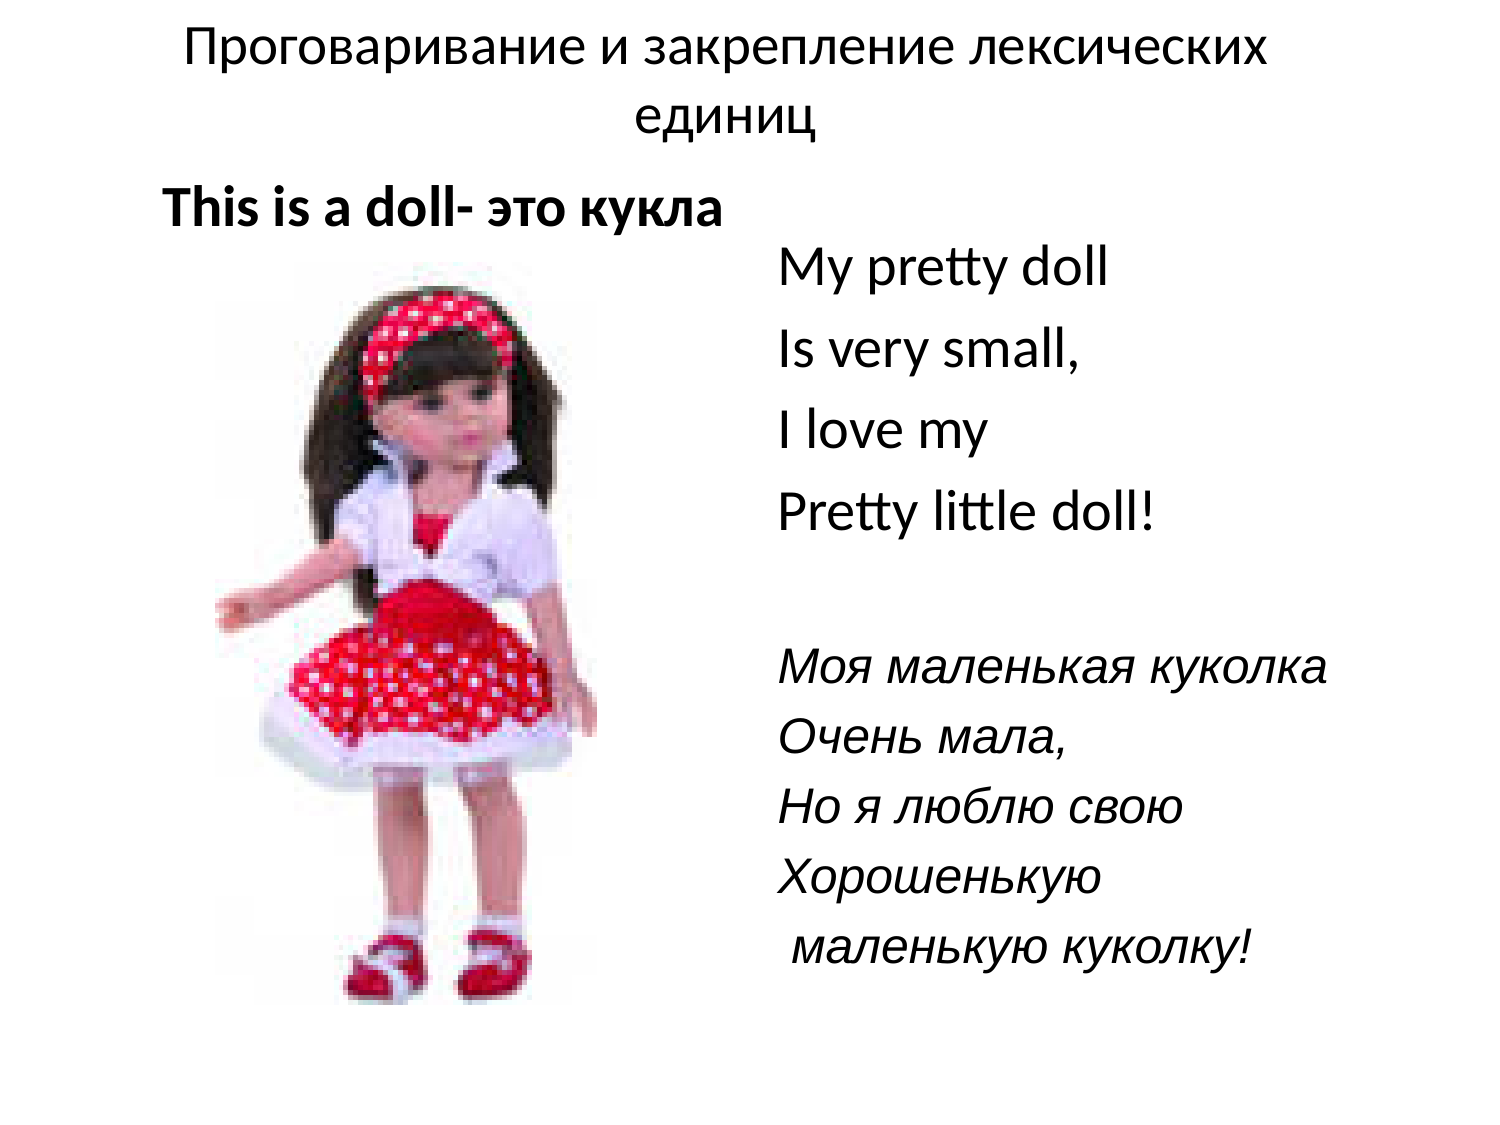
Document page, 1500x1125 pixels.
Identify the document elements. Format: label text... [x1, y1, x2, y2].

list My pretty doll Is very small, I love my Pretty little doll! Моя маленькая куколка Очень мала, Но я люблю свою Хорошенькую маленькую куколку! [762, 219, 1425, 1005]
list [215, 262, 597, 1006]
title Проговаривание и закрепление лексических единиц [75, 0, 1376, 197]
text_box This is a doll- это кукла [147, 160, 798, 246]
